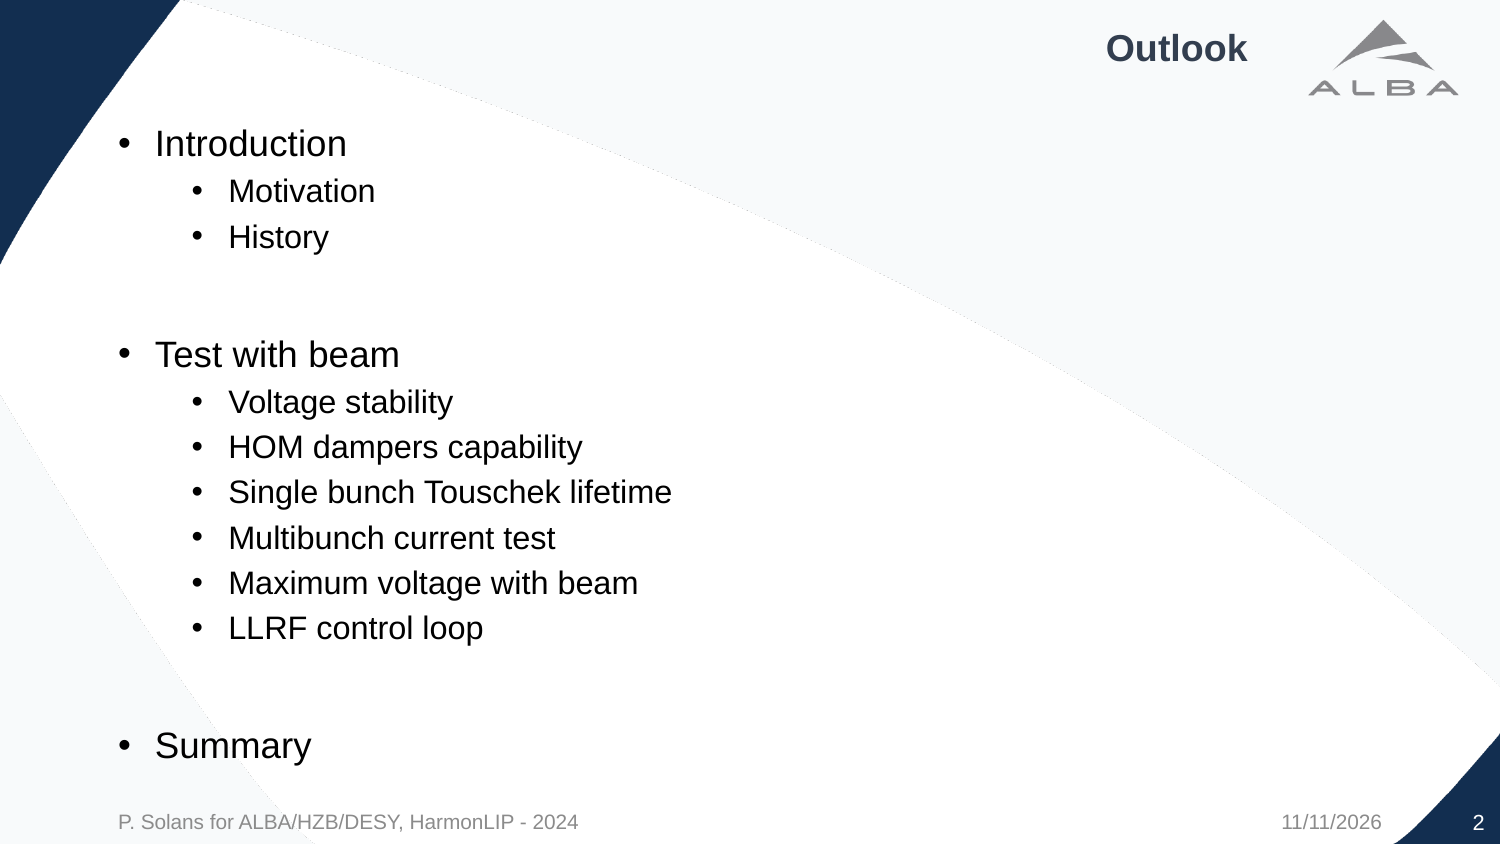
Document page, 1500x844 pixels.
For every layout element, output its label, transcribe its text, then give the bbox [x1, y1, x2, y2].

title Outlook [103, 21, 1263, 117]
slide_number 2 [1162, 798, 1500, 844]
picture [0, 0, 1500, 844]
list Introduction Motivation History Test with beam Voltage stability HOM dampers capability Single bunch Touschek lifetime Multibunch current test Maximum voltage with beam LLRF control loop Summary [103, 117, 1397, 777]
footer P. Solans for ALBA/HZB/DESY, HarmonLIP - 2024 [103, 802, 917, 840]
